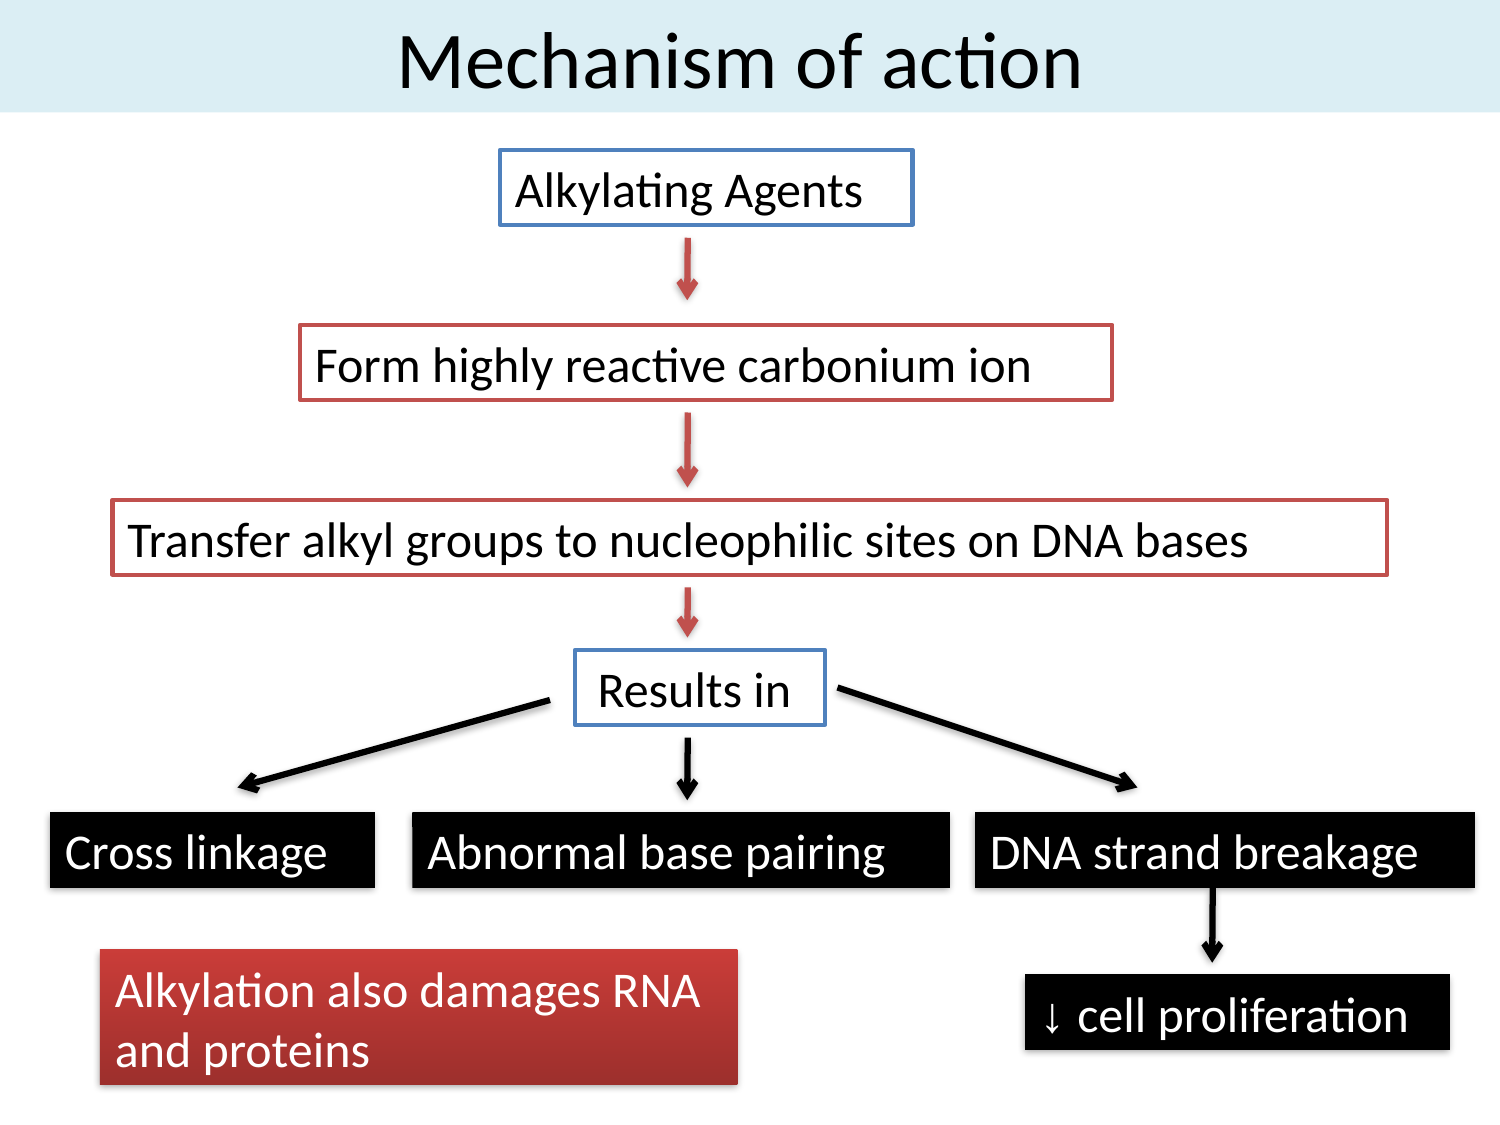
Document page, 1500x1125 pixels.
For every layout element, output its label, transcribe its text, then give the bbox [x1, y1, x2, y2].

text_box Transfer alkyl groups to nucleophilic sites on DNA bases [110, 498, 1389, 577]
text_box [837, 687, 1138, 788]
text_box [237, 699, 551, 788]
text_box Abnormal base pairing [412, 812, 950, 888]
text_box Alkylation also damages RNA and proteins [99, 949, 738, 1085]
text_box ↓ cell proliferation [1025, 974, 1450, 1050]
text_box Form highly reactive carbonium ion [298, 323, 1114, 402]
text_box Alkylating Agents [498, 148, 915, 227]
text_box Cross linkage [50, 812, 375, 888]
title Mechanism of action [0, 0, 1500, 113]
text_box DNA strand breakage [975, 812, 1475, 888]
text_box Results in [573, 648, 827, 727]
